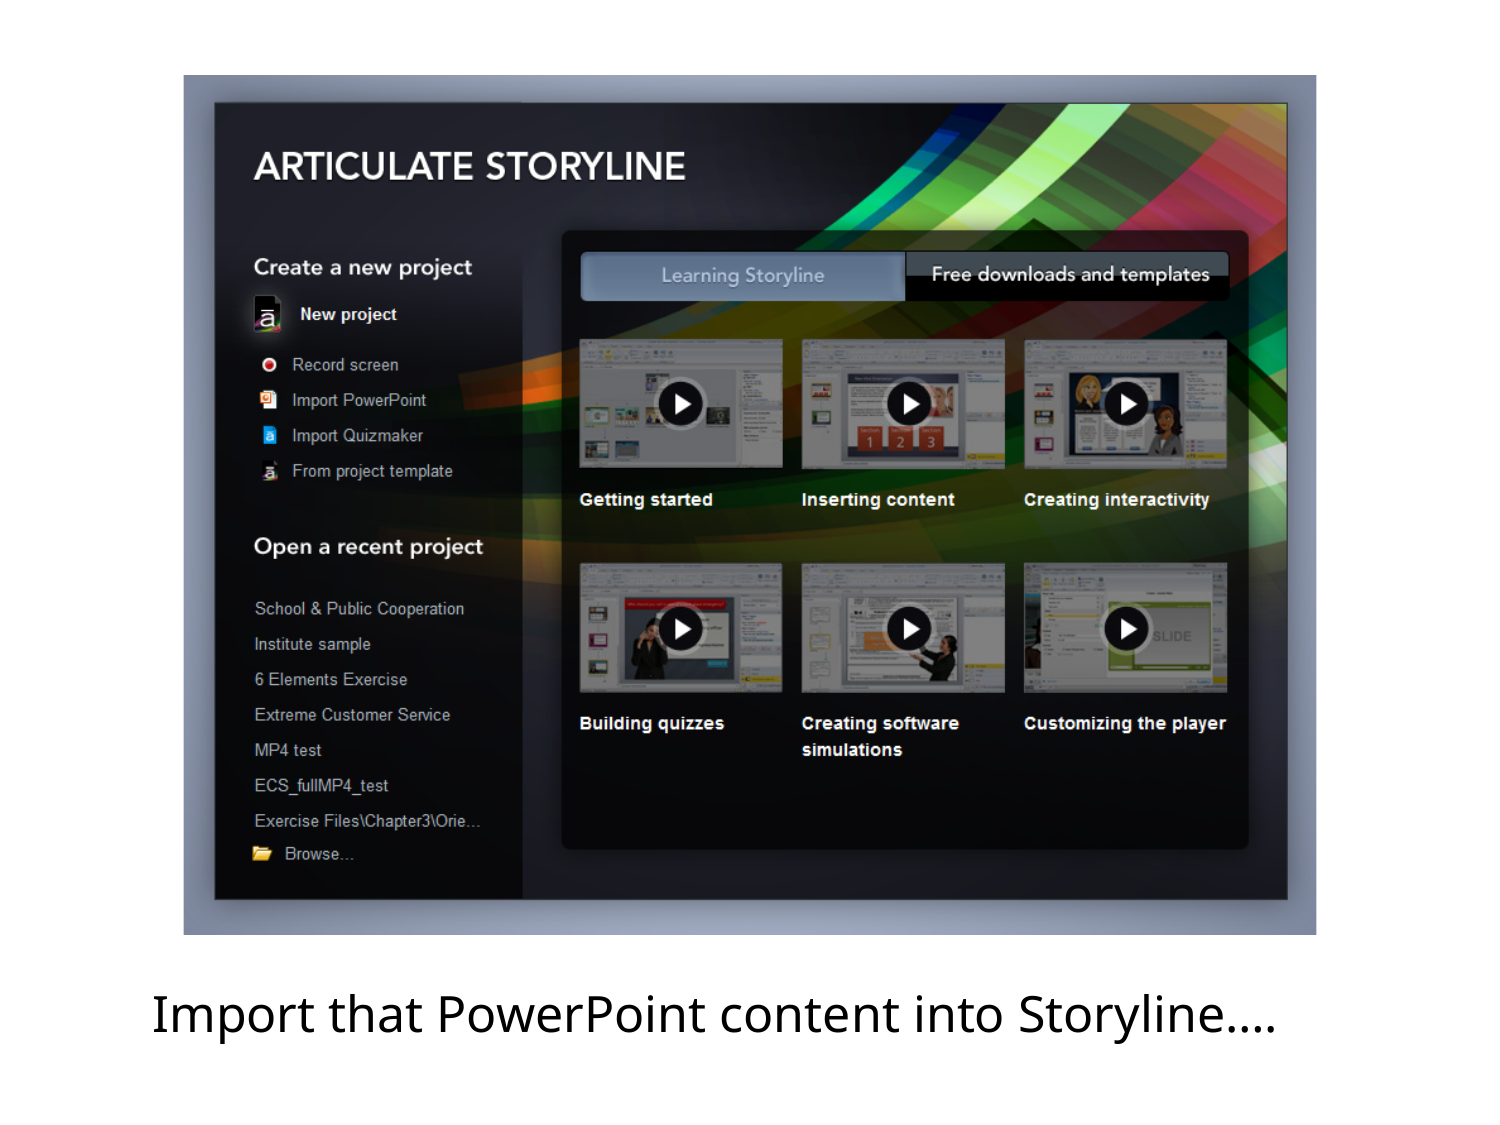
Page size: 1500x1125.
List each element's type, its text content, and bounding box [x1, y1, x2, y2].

picture [183, 74, 1317, 936]
text_box Import that PowerPoint content into Storyline…. [137, 974, 1450, 1050]
